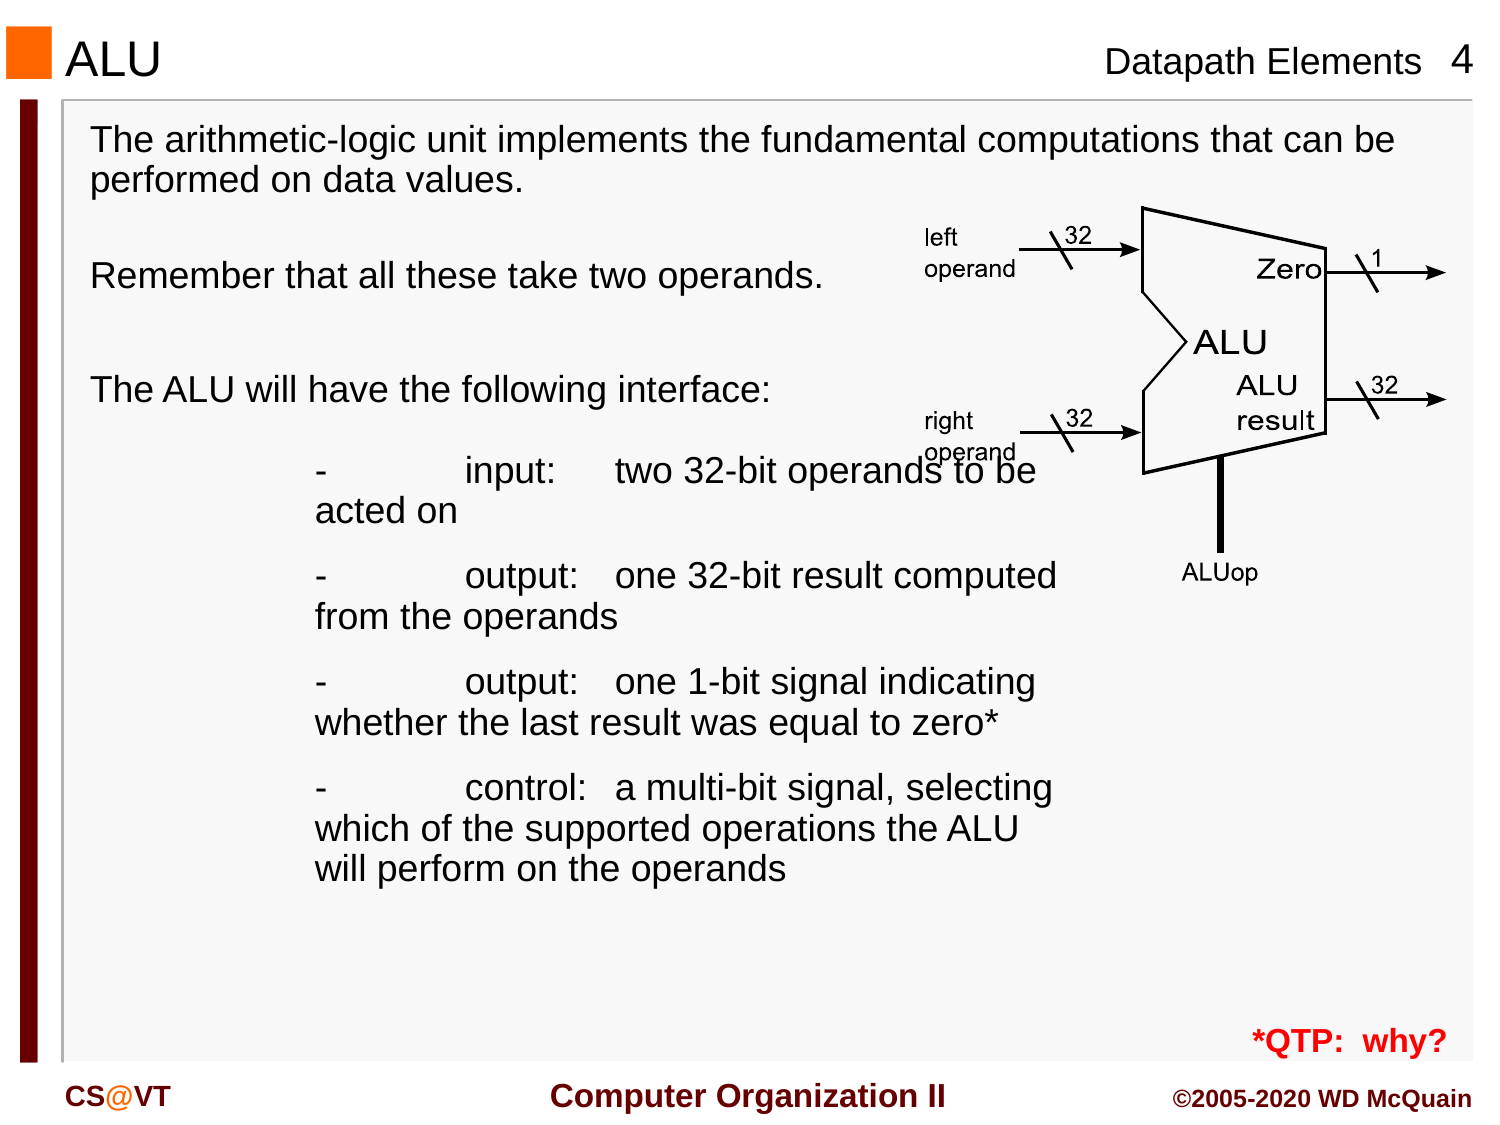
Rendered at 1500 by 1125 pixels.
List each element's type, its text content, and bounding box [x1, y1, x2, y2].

title ALU [50, 28, 1000, 85]
text_box *QTP: why? [1212, 1012, 1463, 1067]
picture [924, 204, 1448, 587]
text_box The arithmetic-logic unit implements the fundamental computations that can be performed on data values. Remember that all these take two operands. [75, 112, 1463, 304]
text_box The ALU will have the following interface: - input: two 32-bit operands to be acted on - output: one 32-bit result computed from the operands - output: one 1-bit signal indicating whether the last result was equal to zero* - control: a multi-bit signal, selecting which of the supported operations the ALU will perform on the operands [75, 362, 1075, 898]
